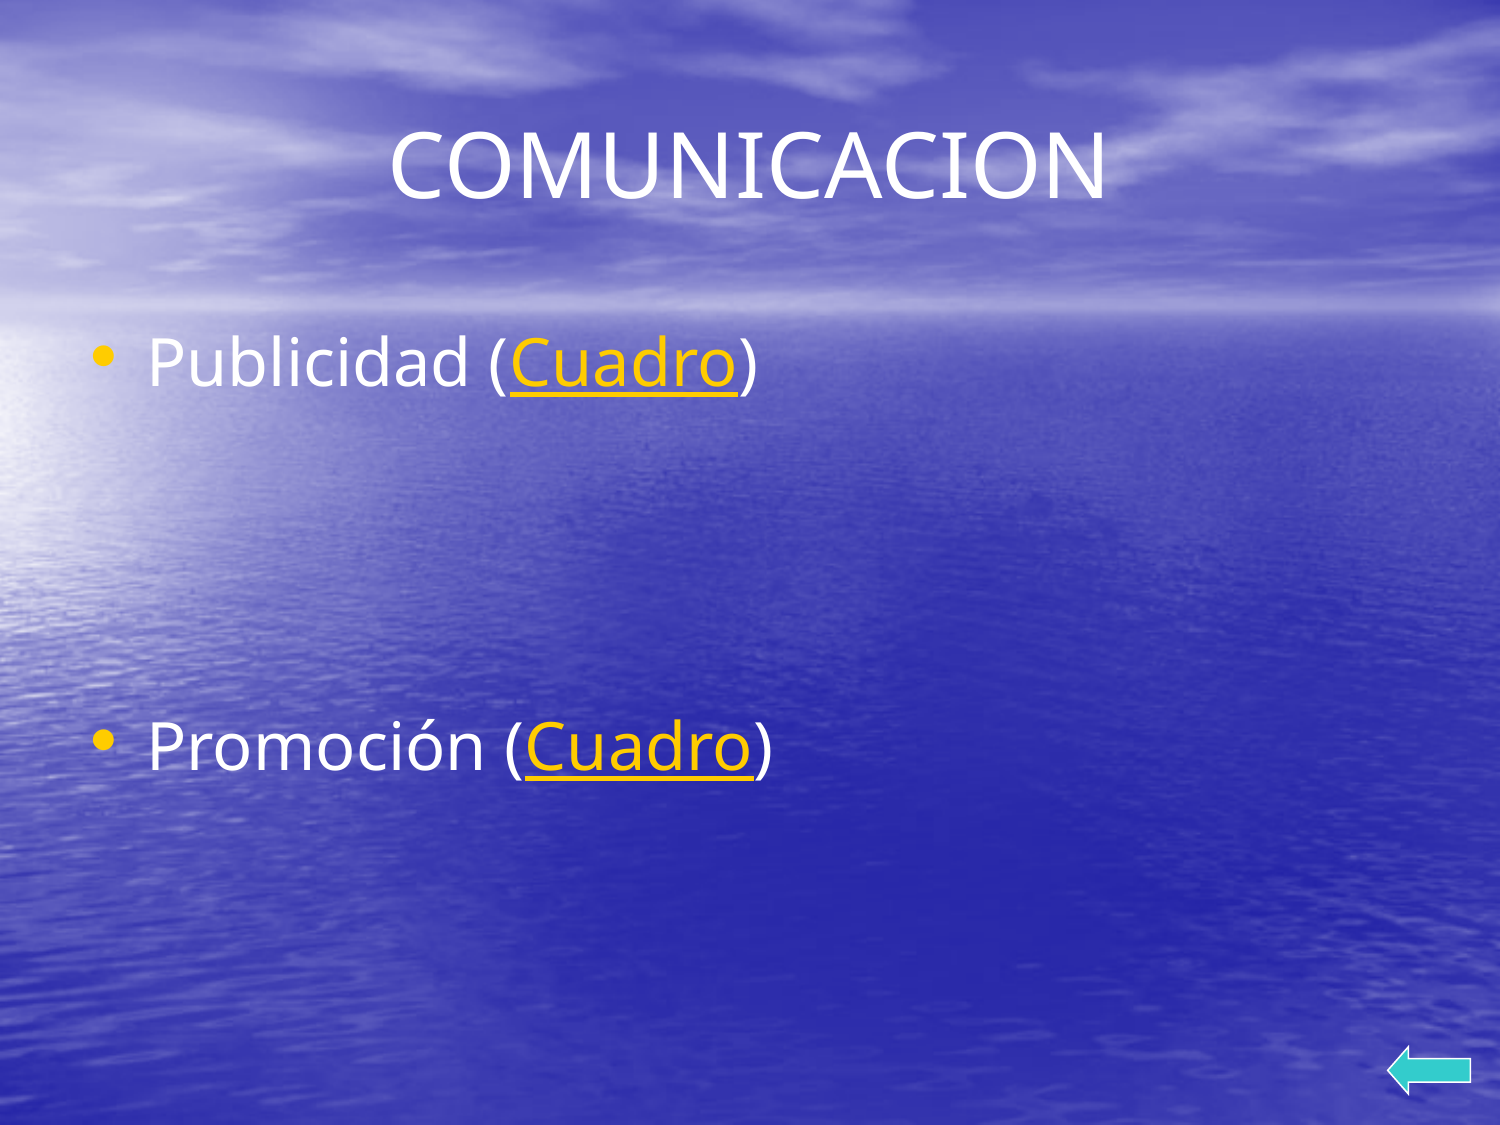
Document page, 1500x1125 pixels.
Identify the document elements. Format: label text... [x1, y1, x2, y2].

text_box [1387, 1046, 1471, 1094]
list Publicidad (Cuadro) Promoción (Cuadro) [74, 312, 1426, 988]
title COMUNICACION [74, 47, 1426, 276]
